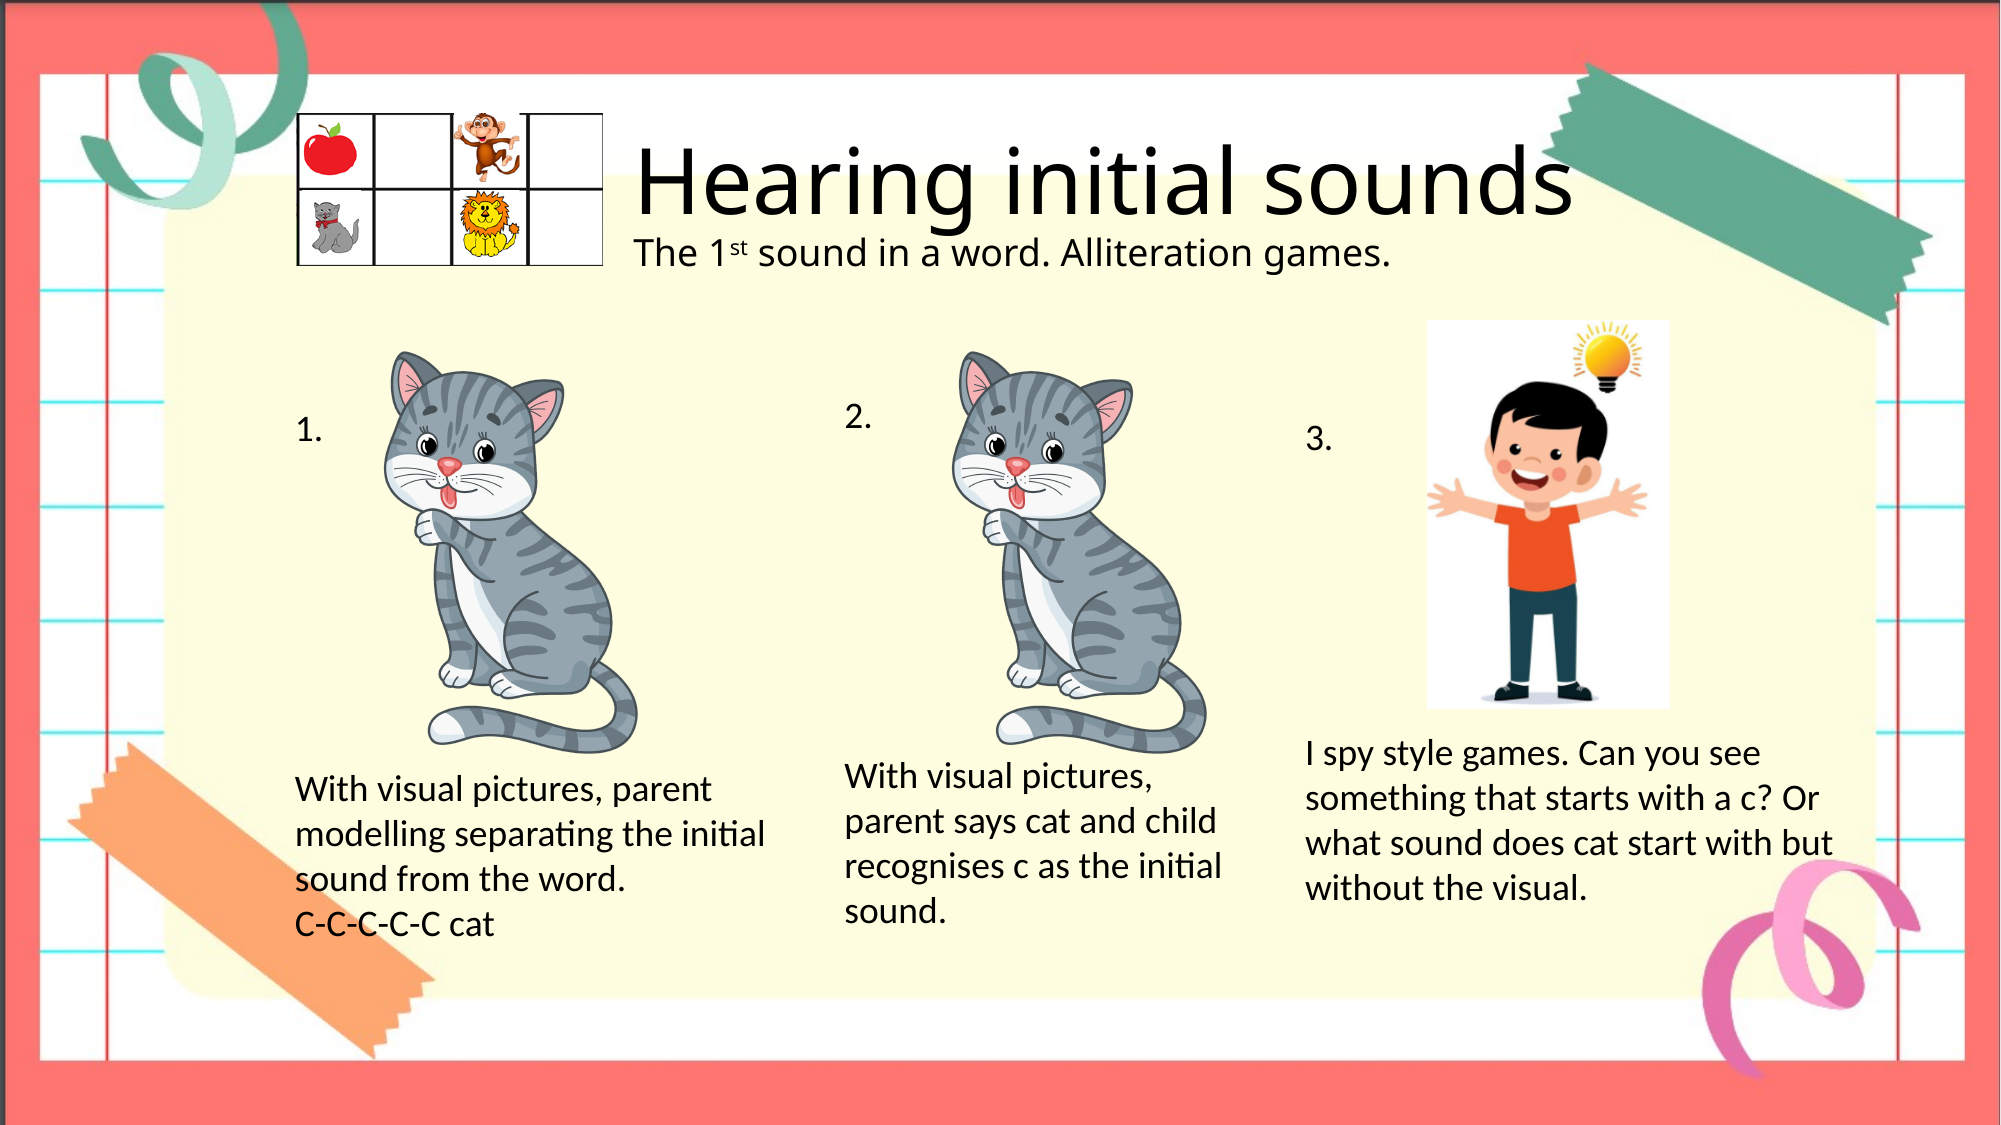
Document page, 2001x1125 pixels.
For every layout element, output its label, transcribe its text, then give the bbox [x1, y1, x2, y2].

text_box 1. With visual pictures, parent modelling separating the initial sound from the word. C-C-C-C-C cat [280, 396, 797, 952]
text_box 3. I spy style games. Can you see something that starts with a c? Or what sound does cat start with but without the visual. [1290, 405, 1871, 916]
text_box 2. With visual pictures, parent says cat and child recognises c as the initial sound. [829, 383, 1251, 938]
title Hearing initial sounds The 1st sound in a word. Alliteration games. [618, 96, 2000, 314]
picture [0, 0, 2001, 1125]
